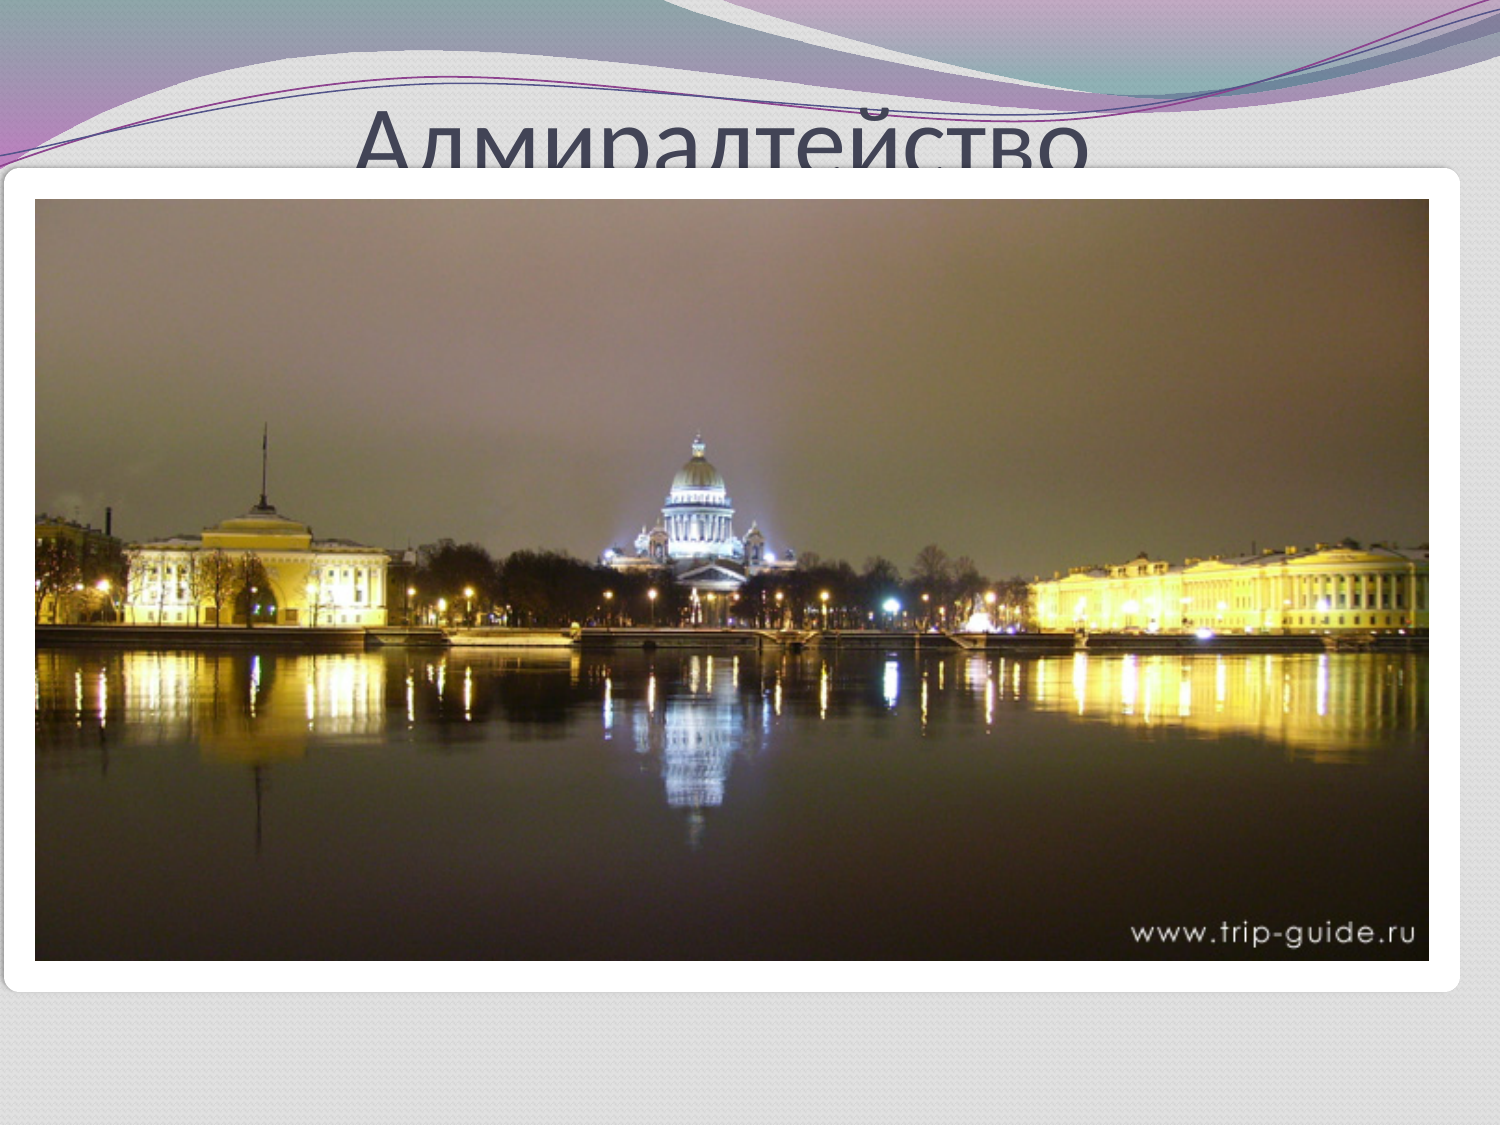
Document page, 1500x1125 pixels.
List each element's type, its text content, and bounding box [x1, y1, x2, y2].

picture [34, 198, 1429, 962]
title Адмиралтейство [70, 35, 1425, 164]
